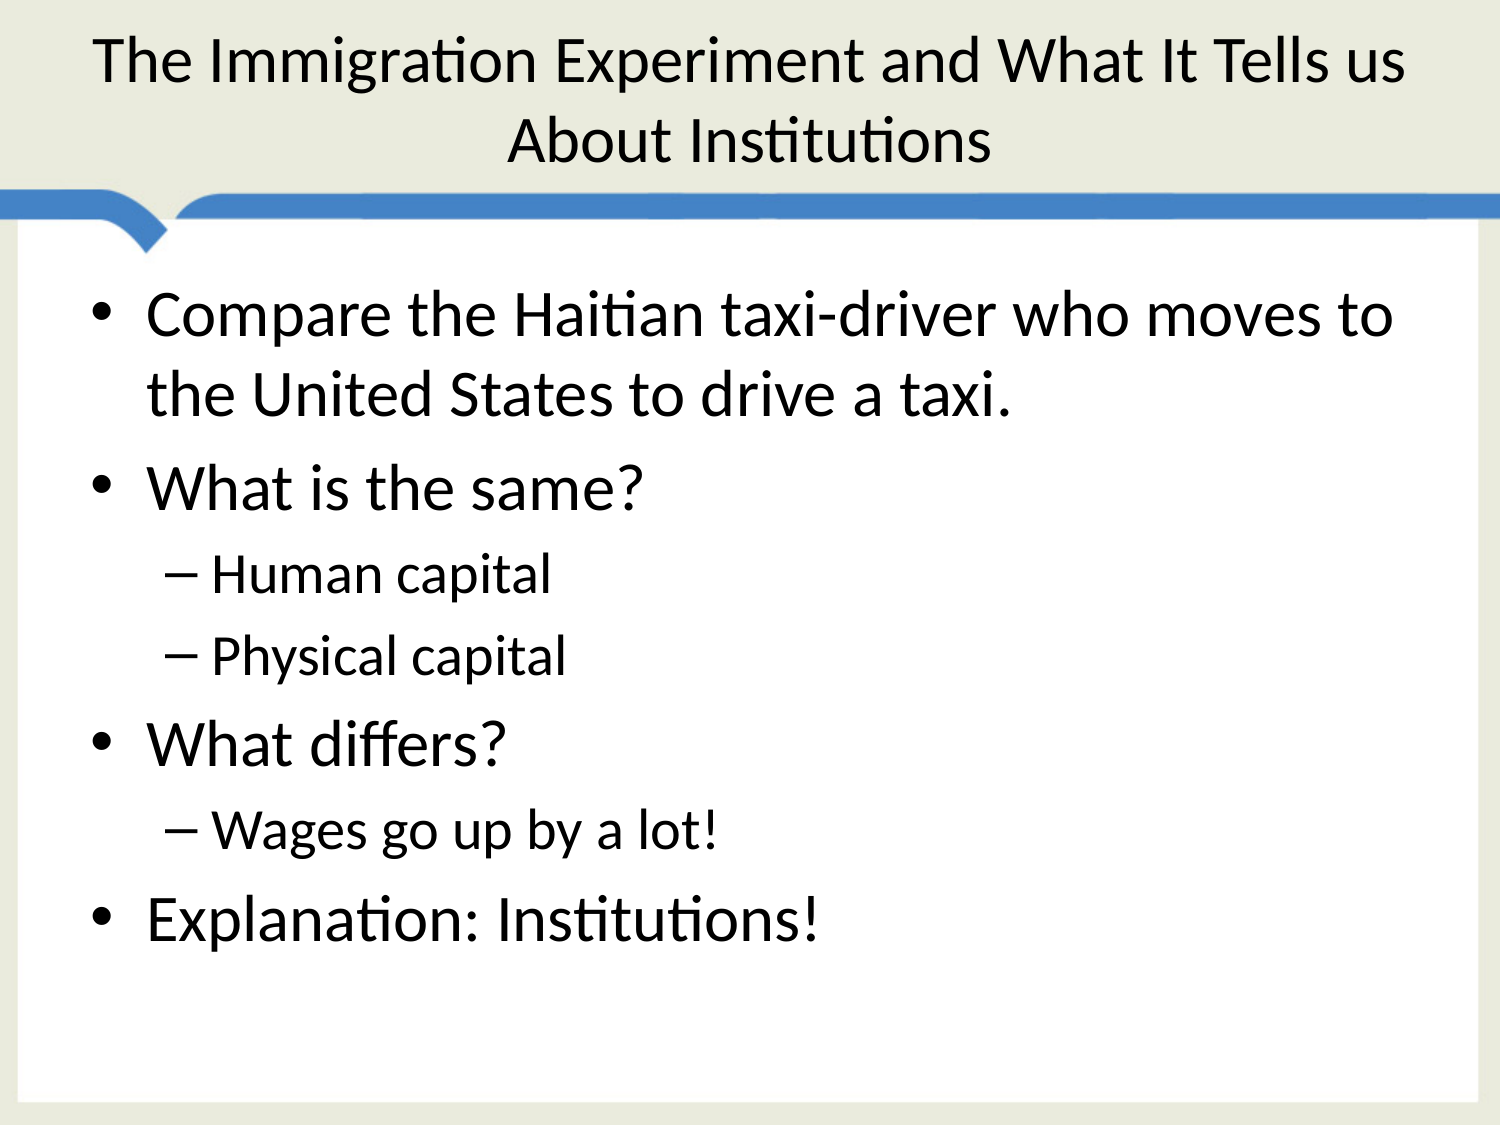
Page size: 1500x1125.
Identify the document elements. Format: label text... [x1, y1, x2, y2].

title The Immigration Experiment and What It Tells us About Institutions [75, 1, 1425, 190]
list Compare the Haitian taxi-driver who moves to the United States to drive a taxi. What is the same? Human capital Physical capital What differs? Wages go up by a lot! Explanation: Institutions! [75, 262, 1425, 1005]
picture [0, 0, 1500, 1125]
